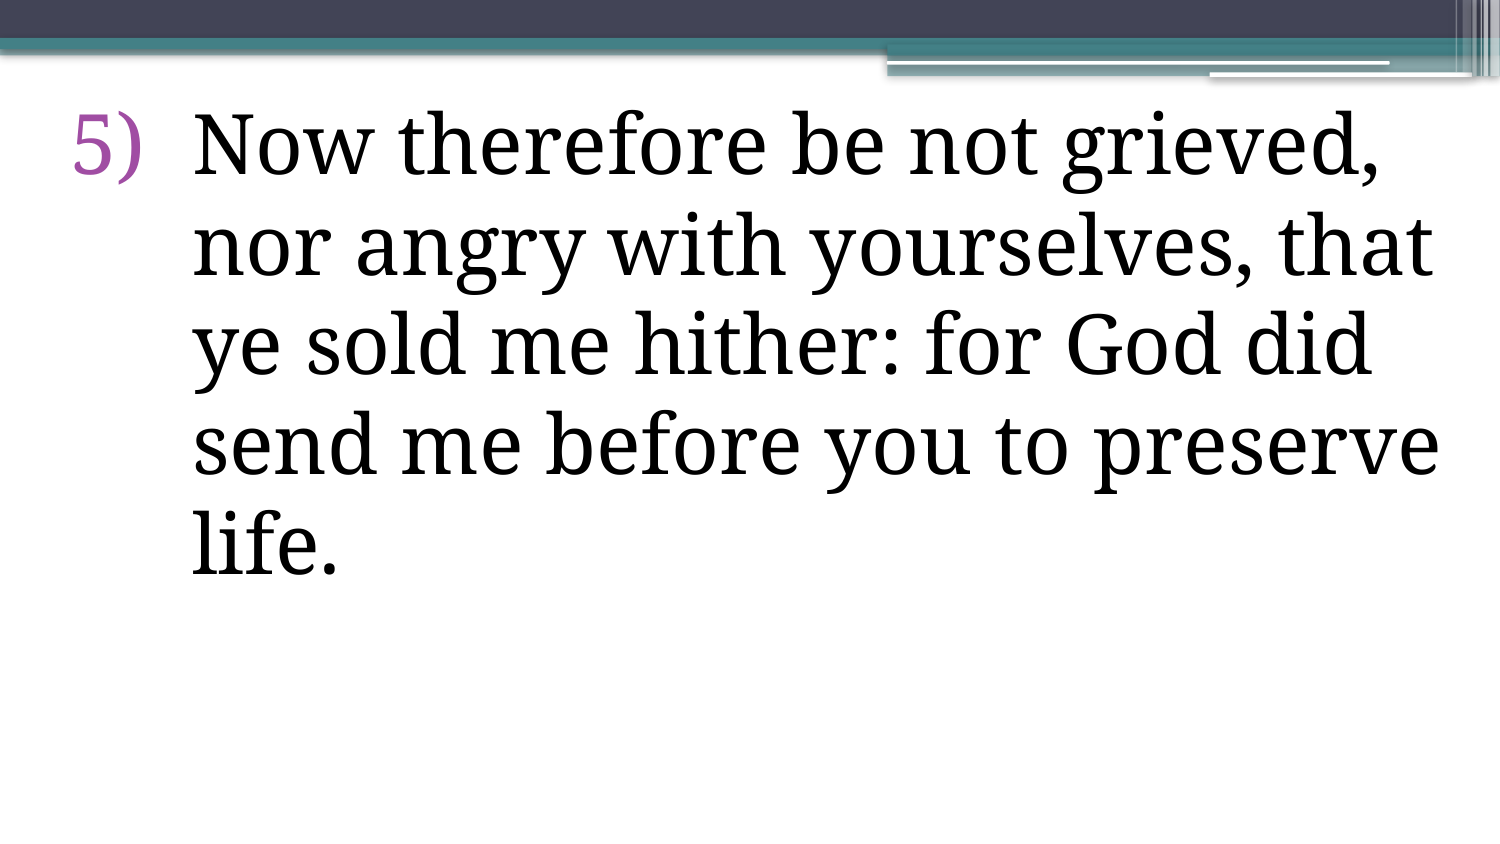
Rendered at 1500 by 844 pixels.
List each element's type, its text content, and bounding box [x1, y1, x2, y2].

list Now therefore be not grieved, nor angry with yourselves, that ye sold me hither: for God did send me before you to preserve life. [37, 84, 1463, 822]
